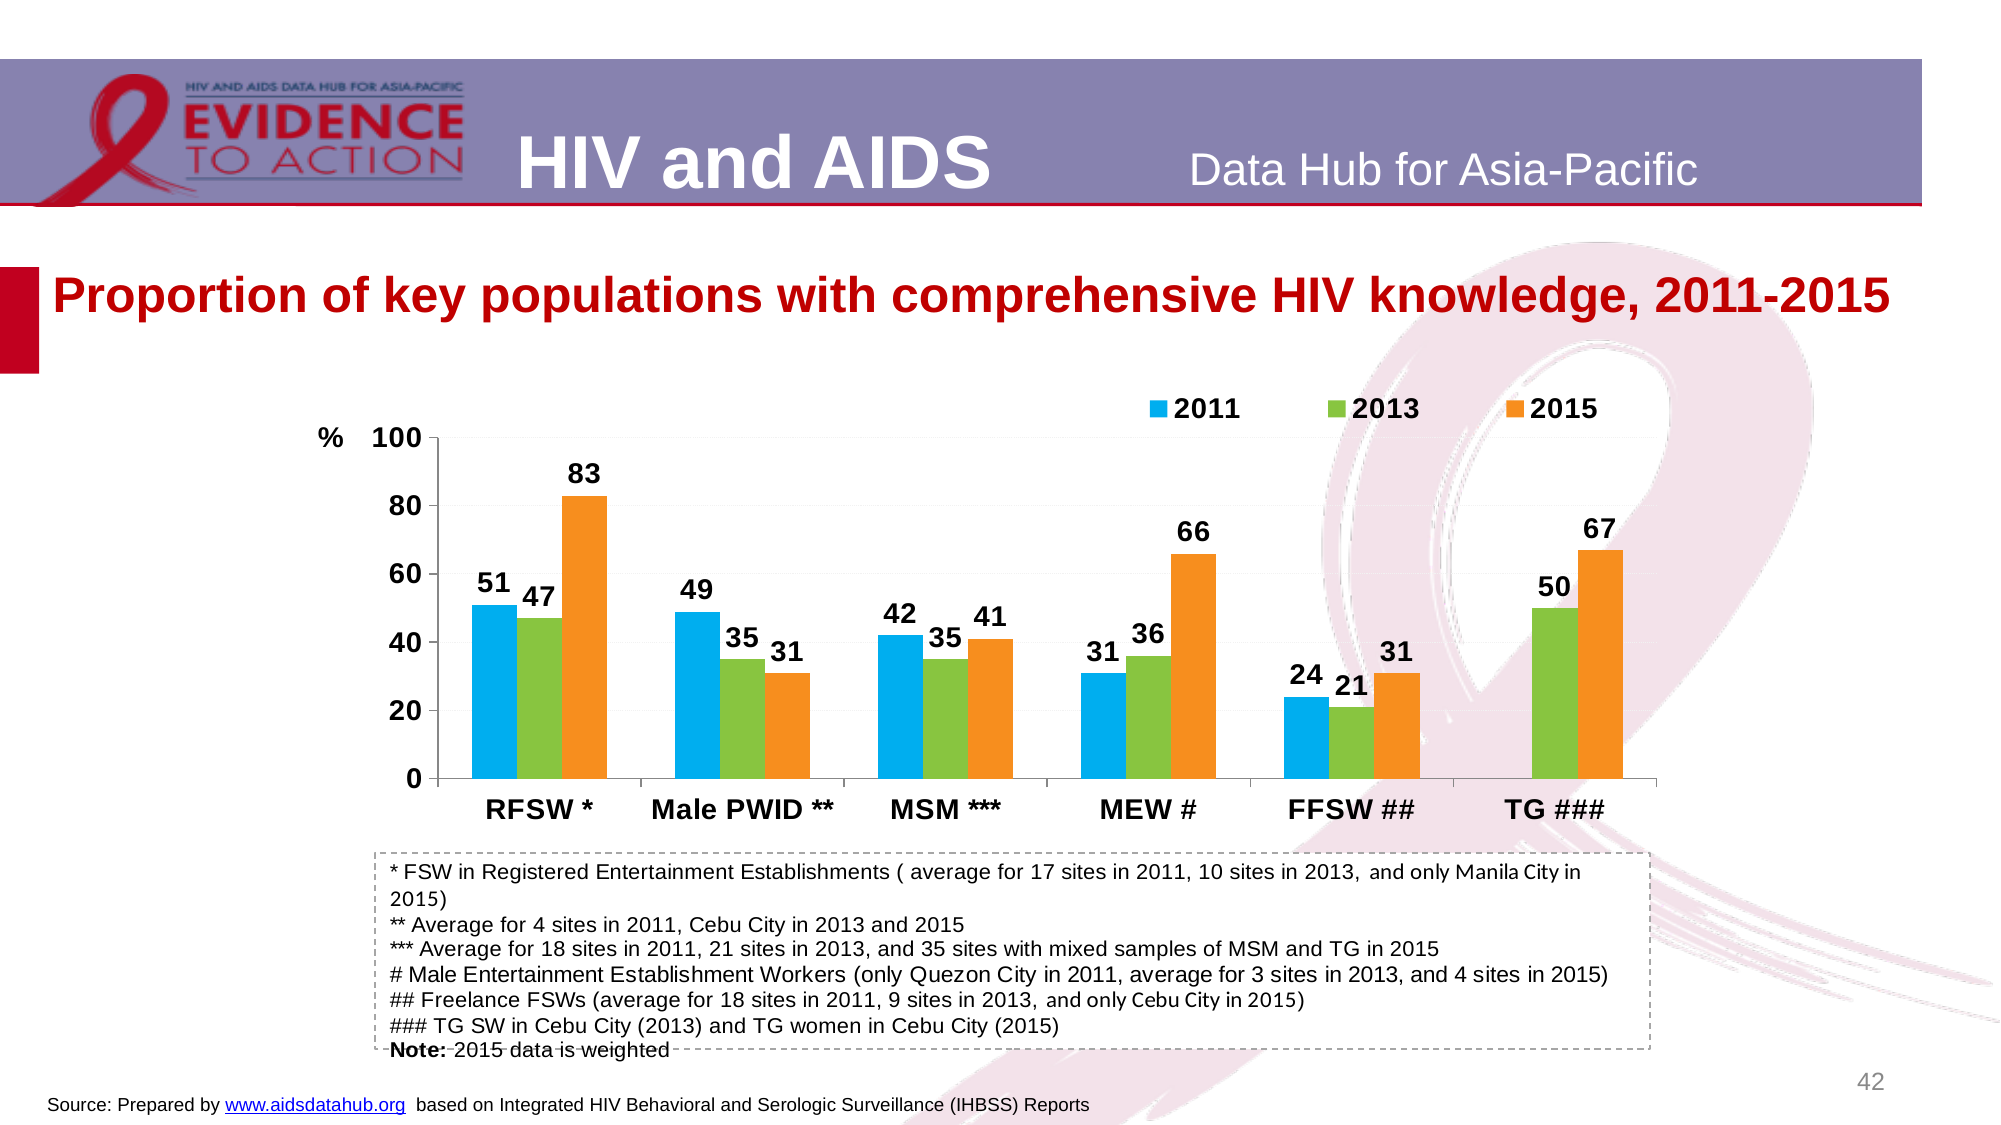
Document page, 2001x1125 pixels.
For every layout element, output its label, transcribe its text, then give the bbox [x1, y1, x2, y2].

picture [706, 181, 2000, 1125]
picture [11, 74, 469, 207]
text_box Source: Prepared by www.aidsdatahub.org based on Integrated HIV Behavioral and Serologic Surveillance (IHBSS) Reports [32, 1085, 1445, 1123]
slide_number 42 [1781, 1042, 1900, 1103]
chart [312, 362, 1676, 1063]
title Proportion of key populations with comprehensive HIV knowledge, 2011-2015 [37, 254, 1925, 338]
